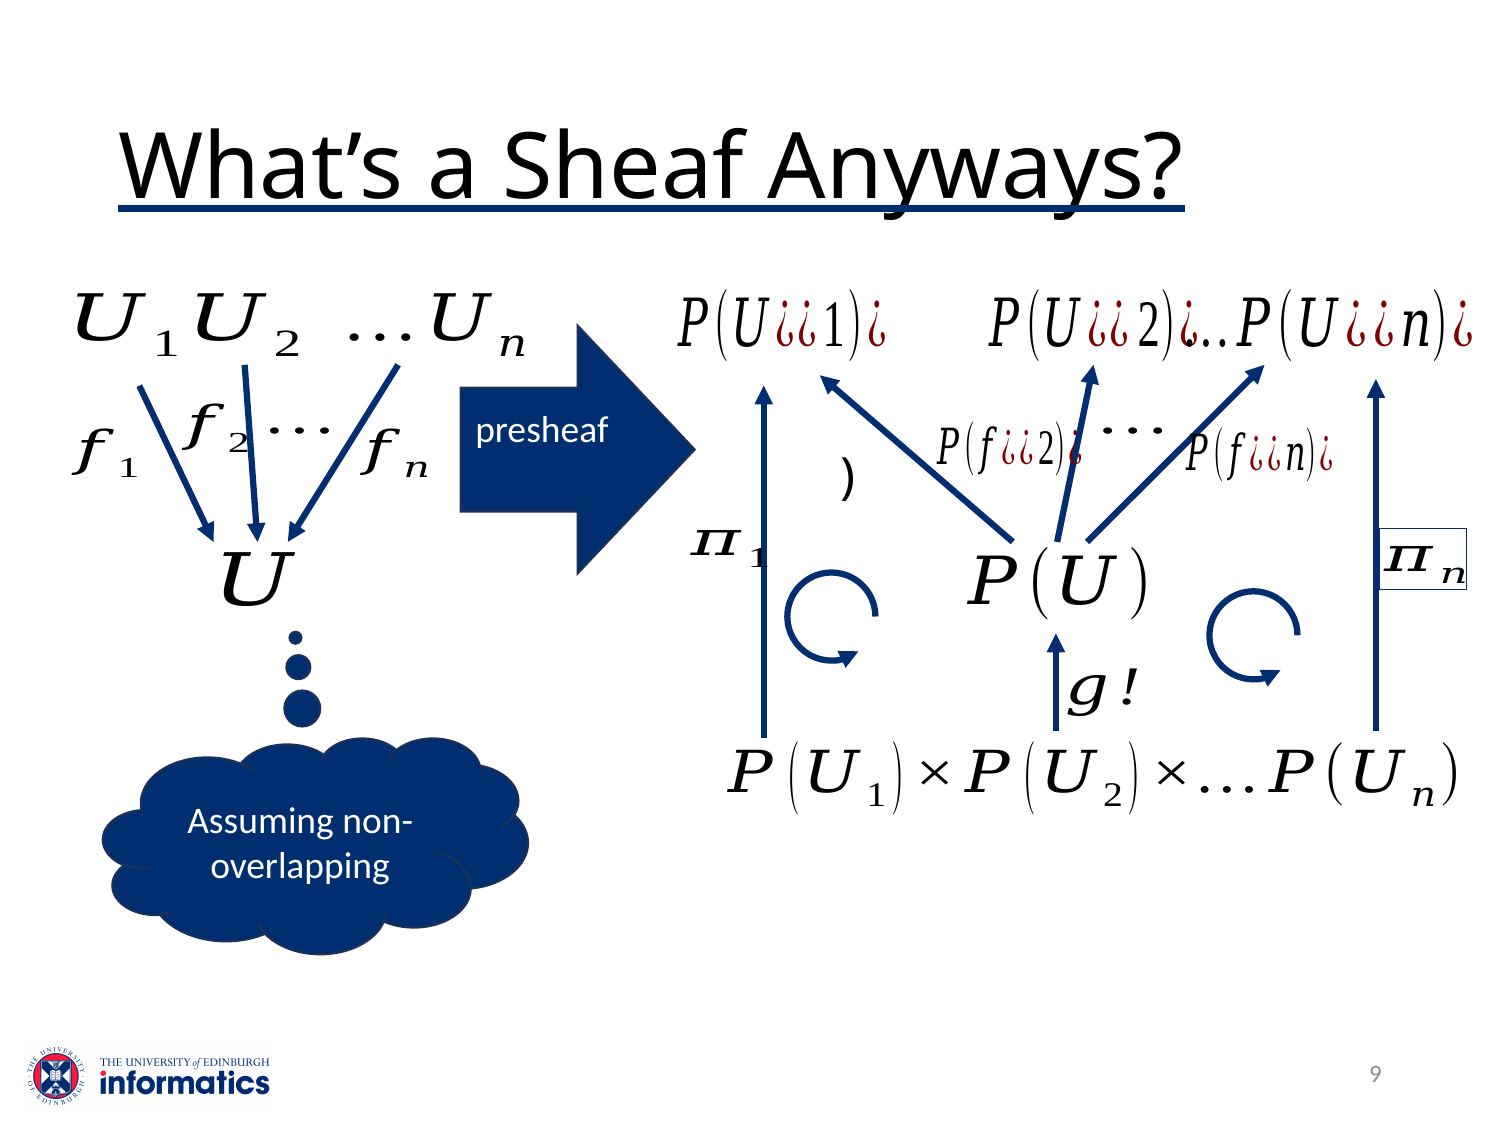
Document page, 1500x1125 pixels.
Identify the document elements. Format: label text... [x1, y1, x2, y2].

picture [22, 1042, 274, 1110]
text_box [675, 284, 1477, 623]
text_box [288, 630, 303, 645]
slide_number 9 [1059, 1042, 1397, 1103]
text_box [787, 623, 859, 663]
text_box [67, 284, 528, 623]
text_box Assuming non-overlapping [285, 654, 312, 681]
text_box Assuming non-overlapping [101, 737, 530, 956]
title What’s a Sheaf Anyways? [103, 59, 1397, 278]
text_box Assuming non-overlapping [283, 689, 322, 728]
text_box [1208, 623, 1299, 682]
